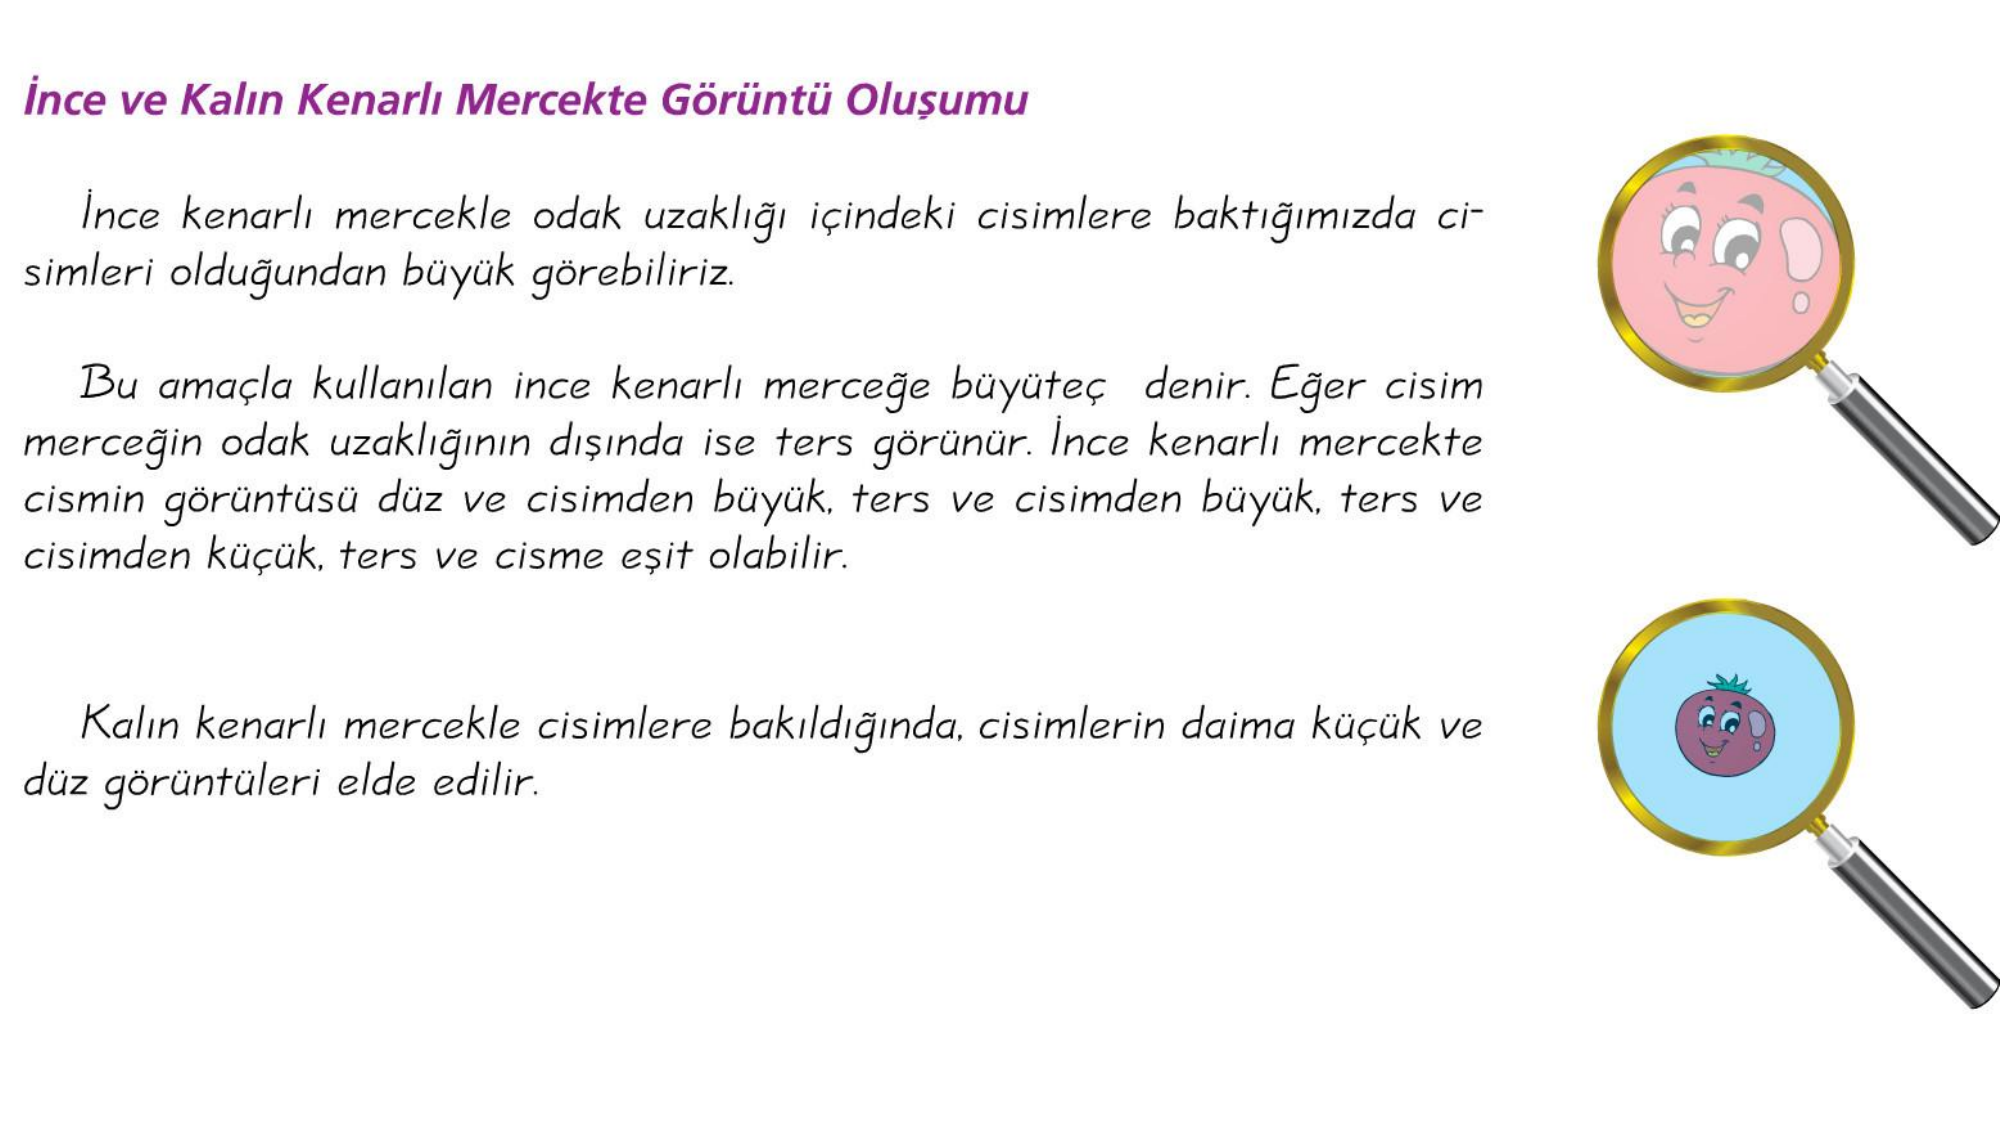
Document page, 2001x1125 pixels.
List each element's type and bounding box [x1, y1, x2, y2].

picture [0, 57, 2000, 1068]
